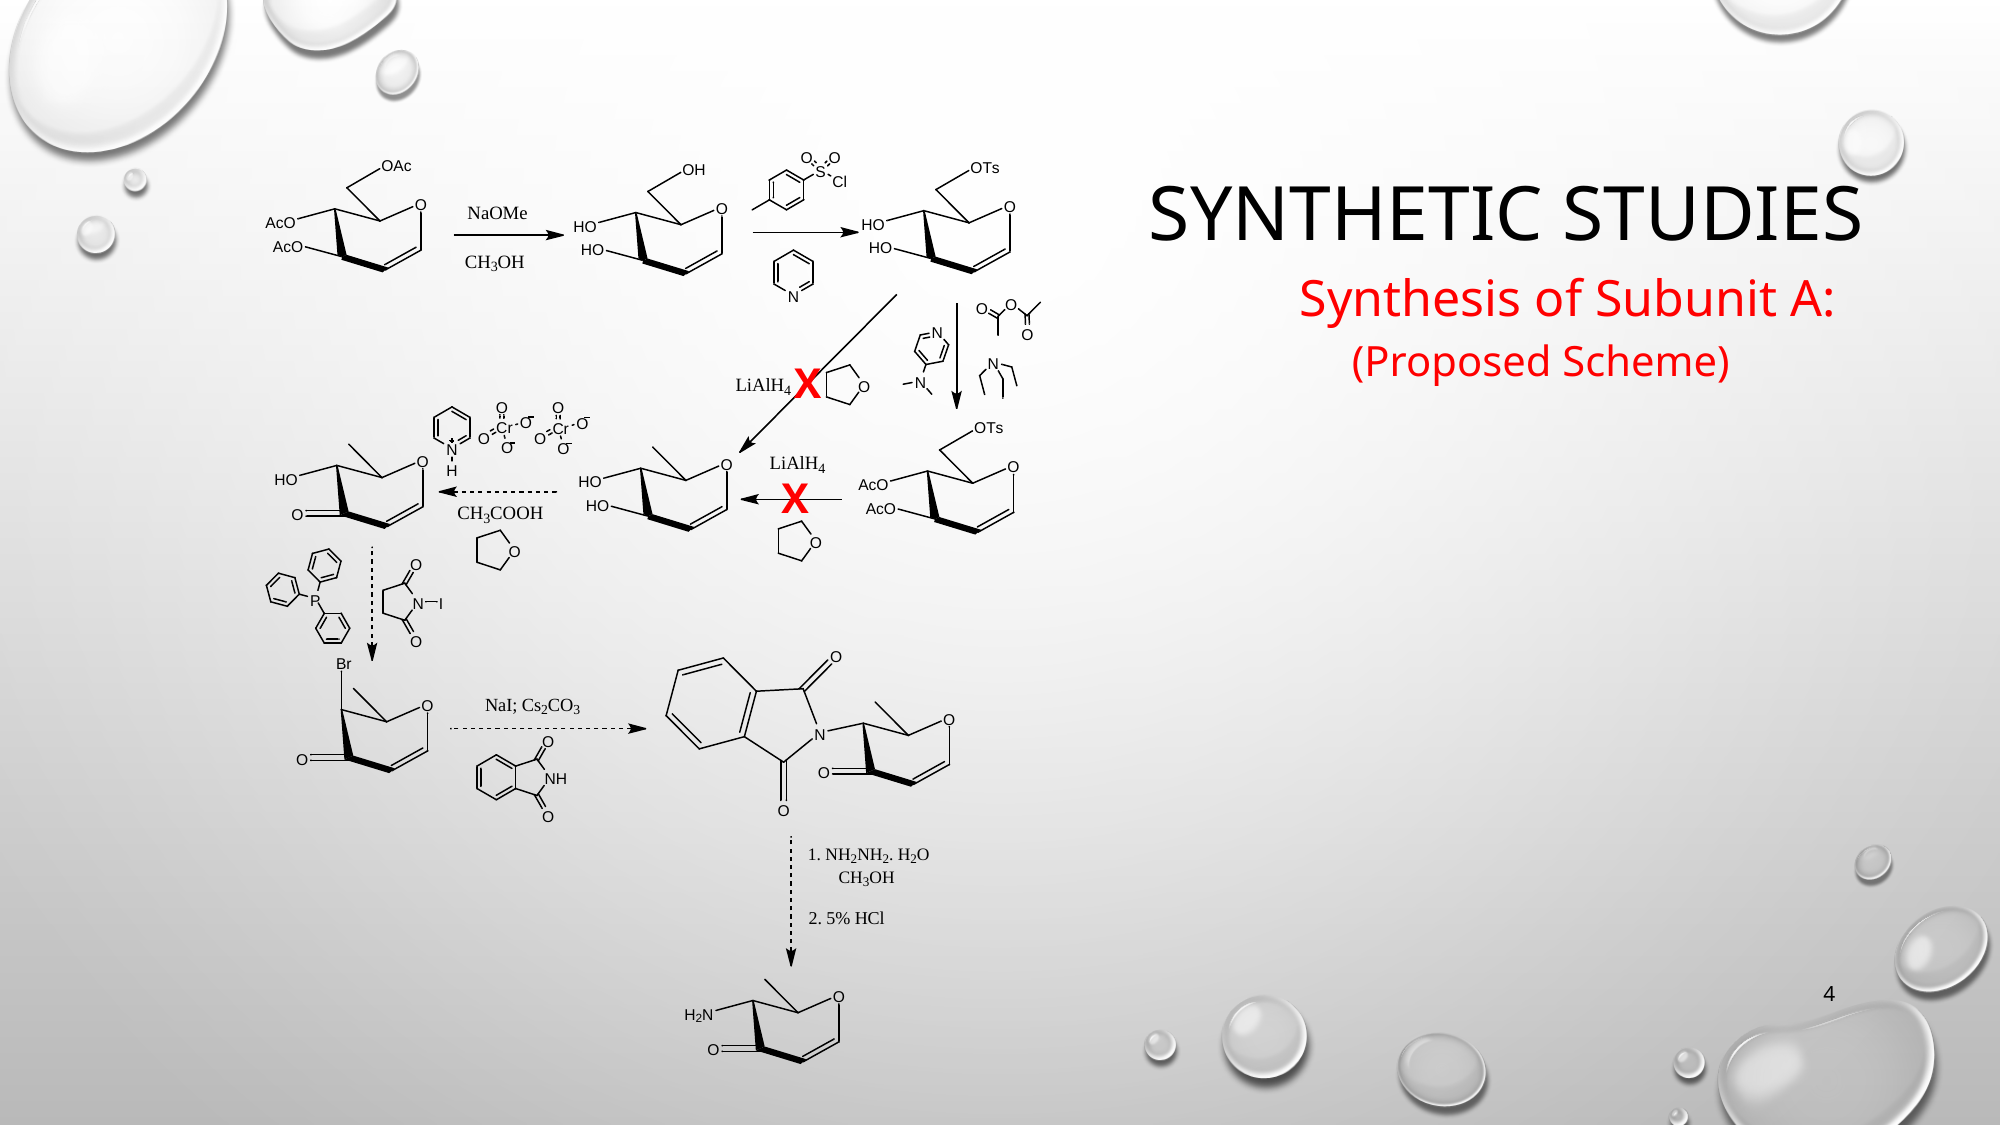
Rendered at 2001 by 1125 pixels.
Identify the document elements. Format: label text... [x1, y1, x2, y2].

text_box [262, 146, 1048, 1067]
picture [0, 0, 2000, 1125]
text_box Synthesis of Subunit A: (Proposed Scheme) [1285, 347, 1901, 394]
title Synthetic STUdies [1091, 84, 1921, 347]
slide_number 4 [1724, 965, 1851, 1025]
